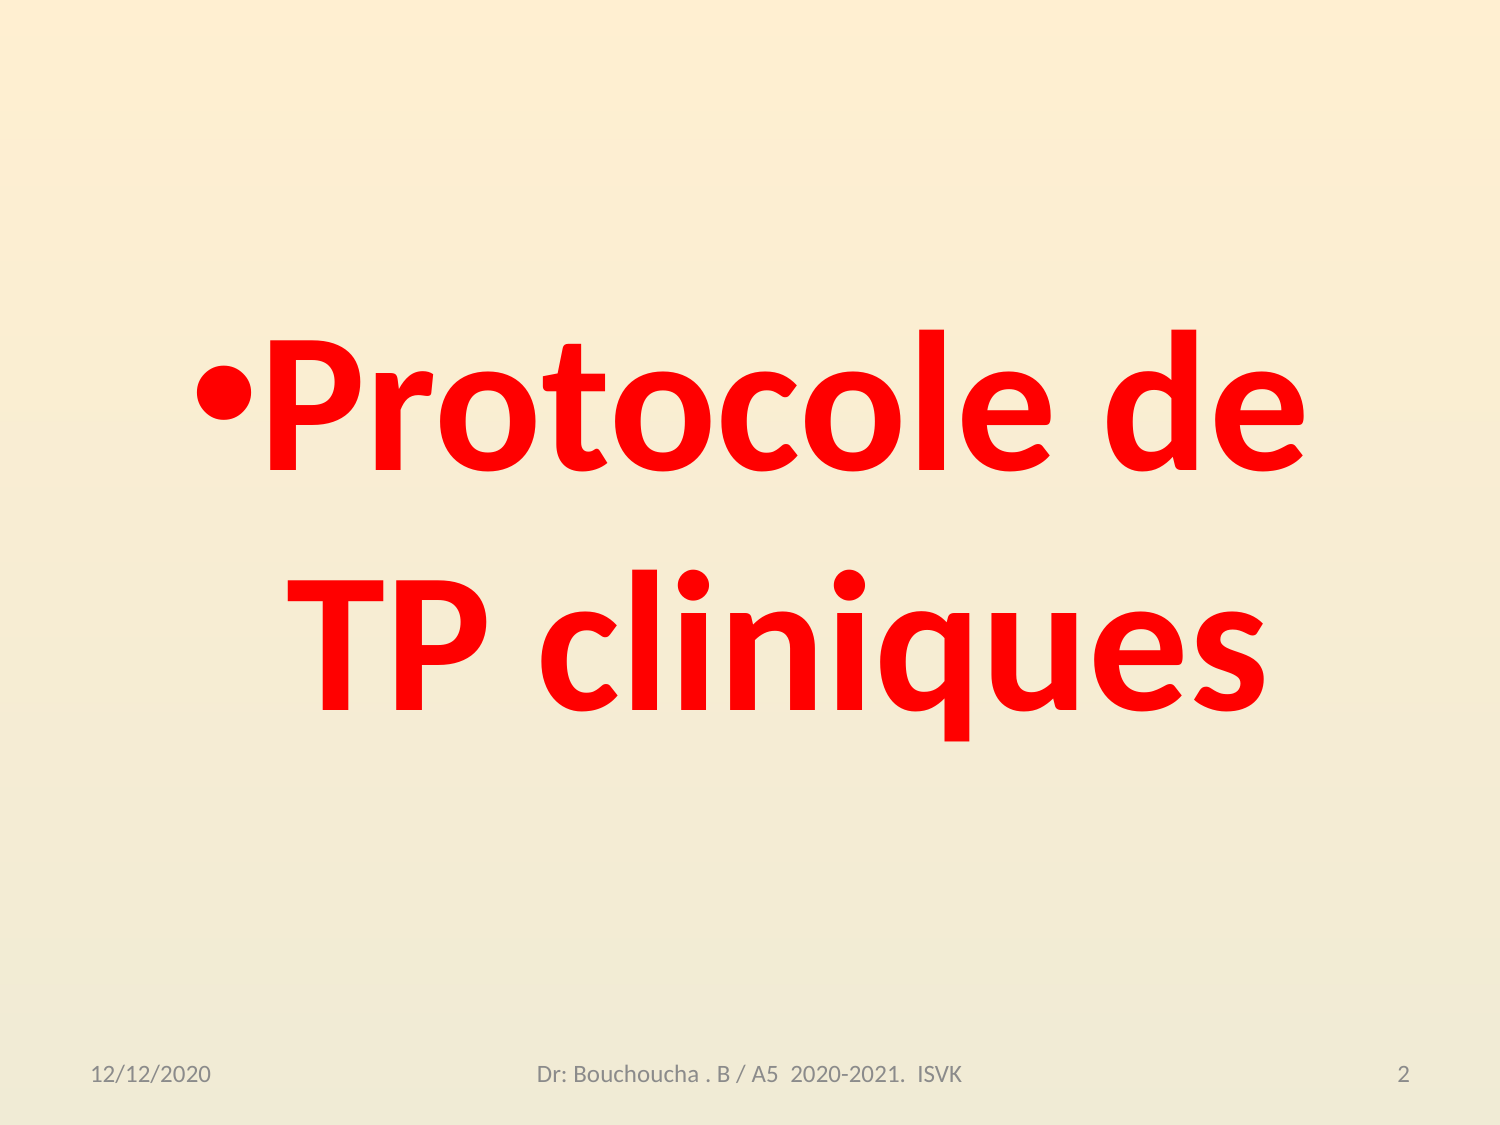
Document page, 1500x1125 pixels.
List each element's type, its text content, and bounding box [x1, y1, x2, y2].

list Protocole de TP cliniques [75, 262, 1425, 1005]
slide_number 2 [1074, 1042, 1425, 1103]
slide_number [75, 1042, 425, 1103]
footer Dr: Bouchoucha . B / A5 2020-2021. ISVK [512, 1042, 988, 1103]
